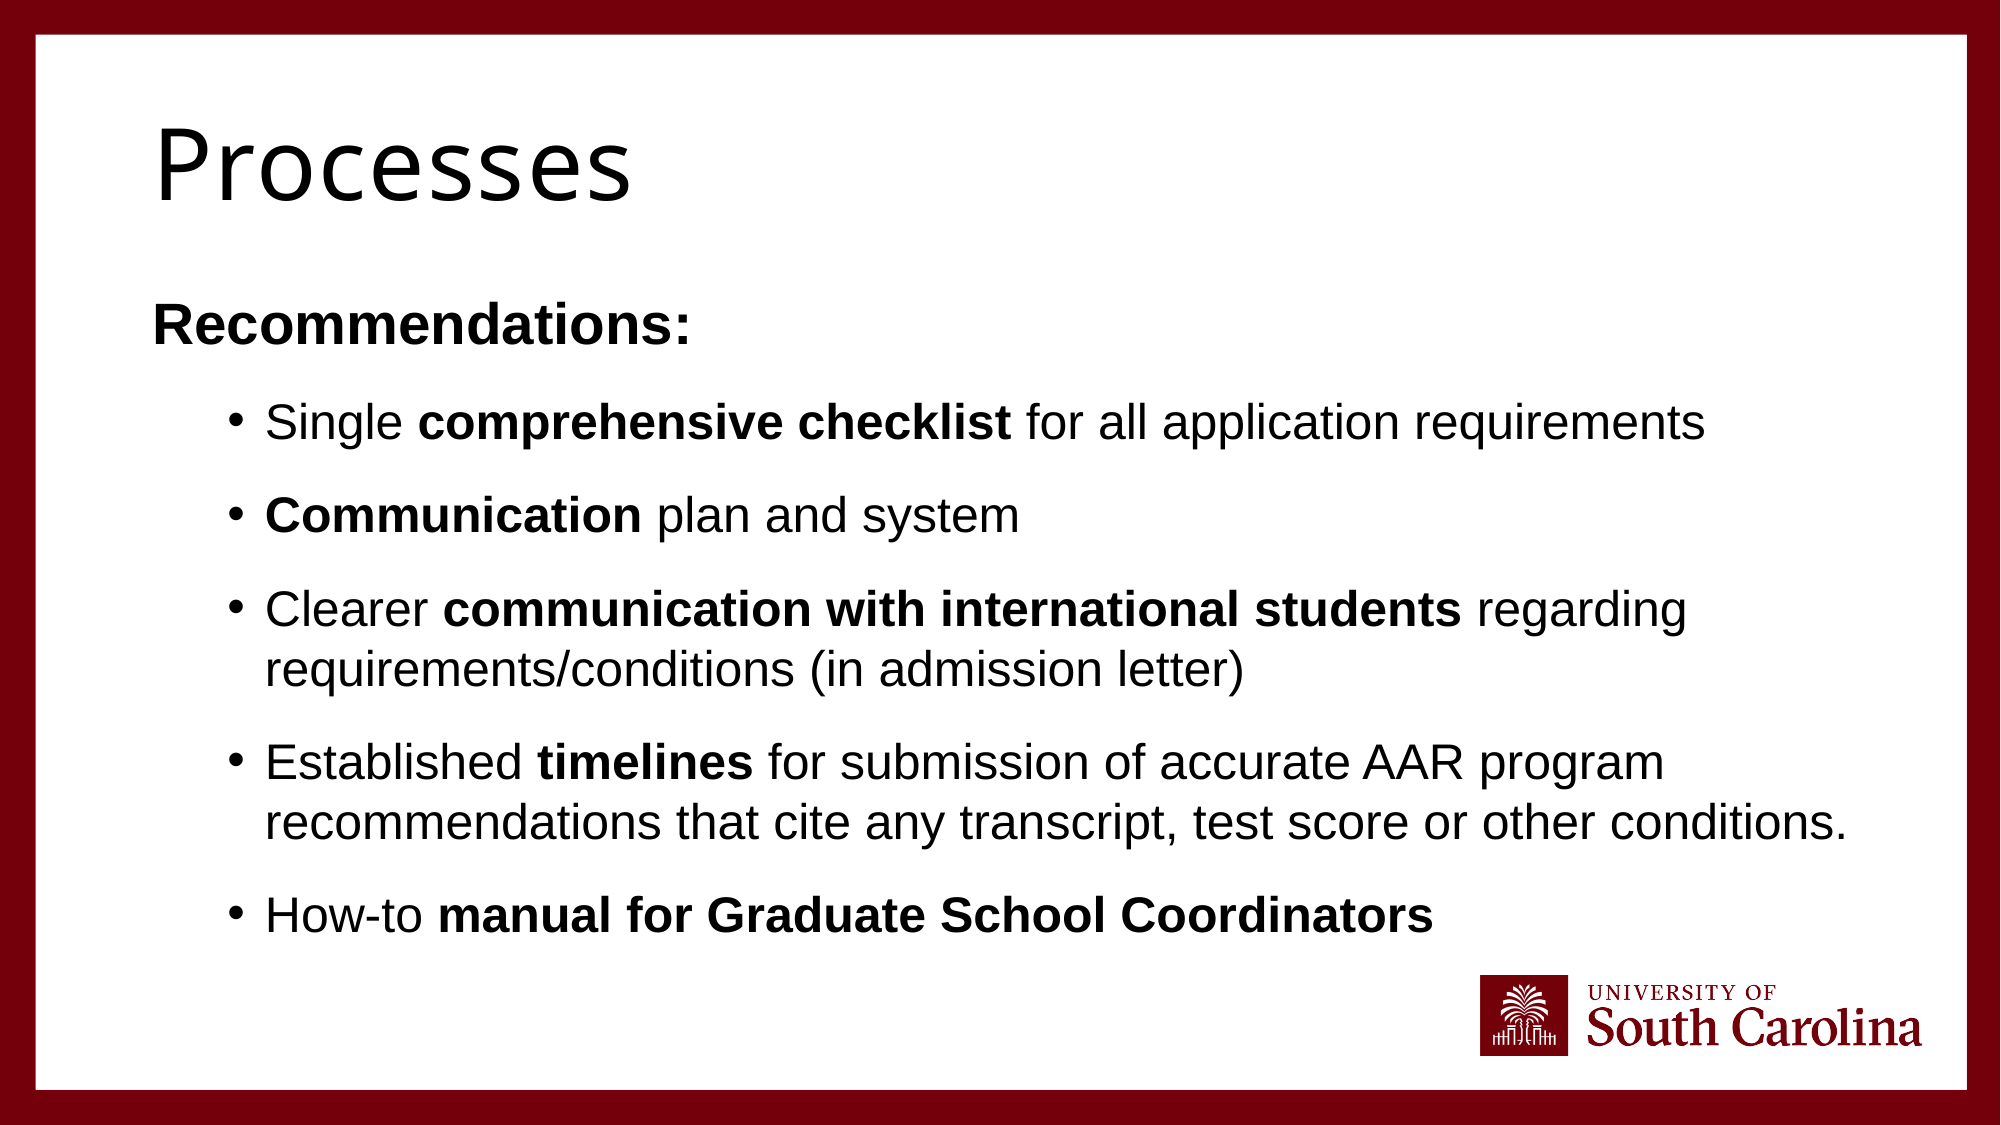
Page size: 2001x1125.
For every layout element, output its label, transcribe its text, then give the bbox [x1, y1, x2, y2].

picture [0, 0, 2001, 1125]
list Recommendations: Single comprehensive checklist for all application requirements Communication plan and system Clearer communication with international students regarding requirements/conditions (in admission letter) Established timelines for submission of accurate AAR program recommendations that cite any transcript, test score or other conditions. How-to manual for Graduate School Coordinators [137, 278, 1948, 934]
title Processes [137, 59, 1863, 278]
